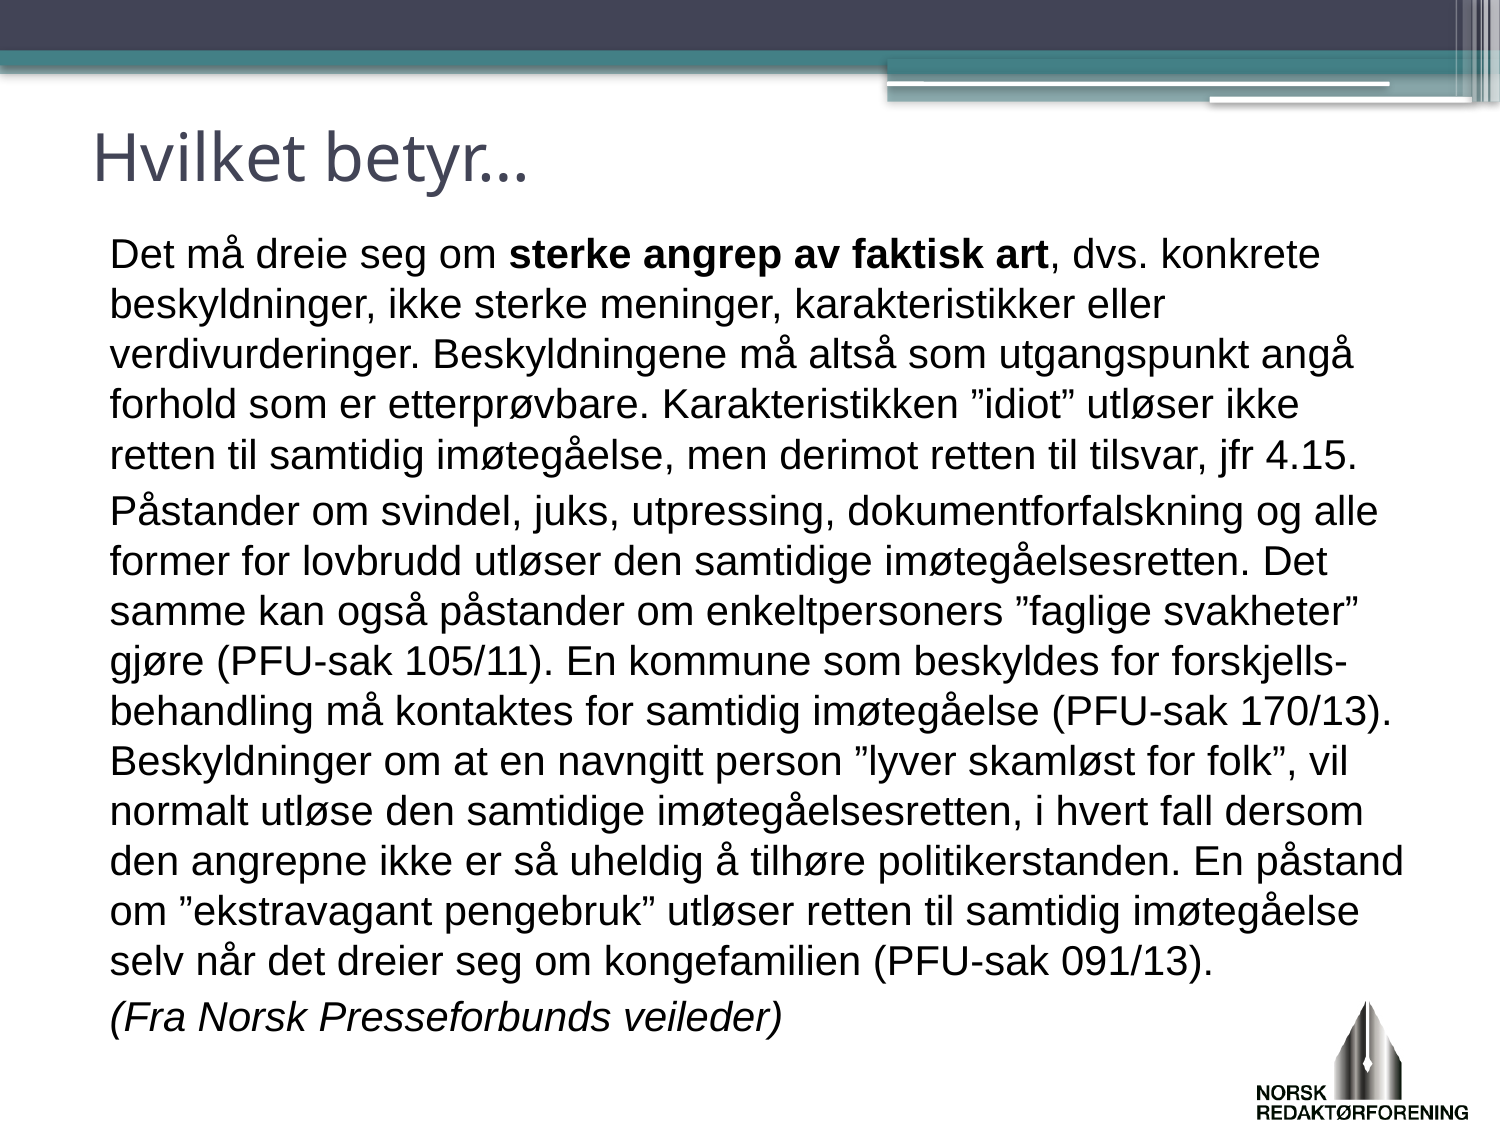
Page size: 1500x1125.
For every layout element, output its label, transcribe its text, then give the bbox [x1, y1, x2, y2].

picture [1257, 1001, 1468, 1120]
list Det må dreie seg om sterke angrep av faktisk art, dvs. konkrete beskyldninger, ikke sterke meninger, karakteristikker eller verdivurderinger. Beskyldningene må altså som utgangspunkt angå forhold som er etterprøvbare. Karakteristikken ”idiot” utløser ikke retten til samtidig imøtegåelse, men derimot retten til tilsvar, jfr 4.15. Påstander om svindel, juks, utpressing, dokumentforfalskning og alle former for lovbrudd utløser den samtidige imøtegåelsesretten. Det samme kan også påstander om enkeltpersoners ”faglige svakheter” gjøre (PFU-sak 105/11). En kommune som beskyldes for forskjells-behandling må kontaktes for samtidig imøtegåelse (PFU-sak 170/13). Beskyldninger om at en navngitt person ”lyver skamløst for folk”, vil normalt utløse den samtidige imøtegåelsesretten, i hvert fall dersom den angrepne ikke er så uheldig å tilhøre politikerstanden. En påstand om ”ekstravagant pengebruk” utløser retten til samtidig imøtegåelse selv når det dreier seg om kongefamilien (PFU-sak 091/13). (Fra Norsk Presseforbunds veileder) [76, 219, 1427, 1083]
title Hvilket betyr… [76, 78, 1427, 219]
